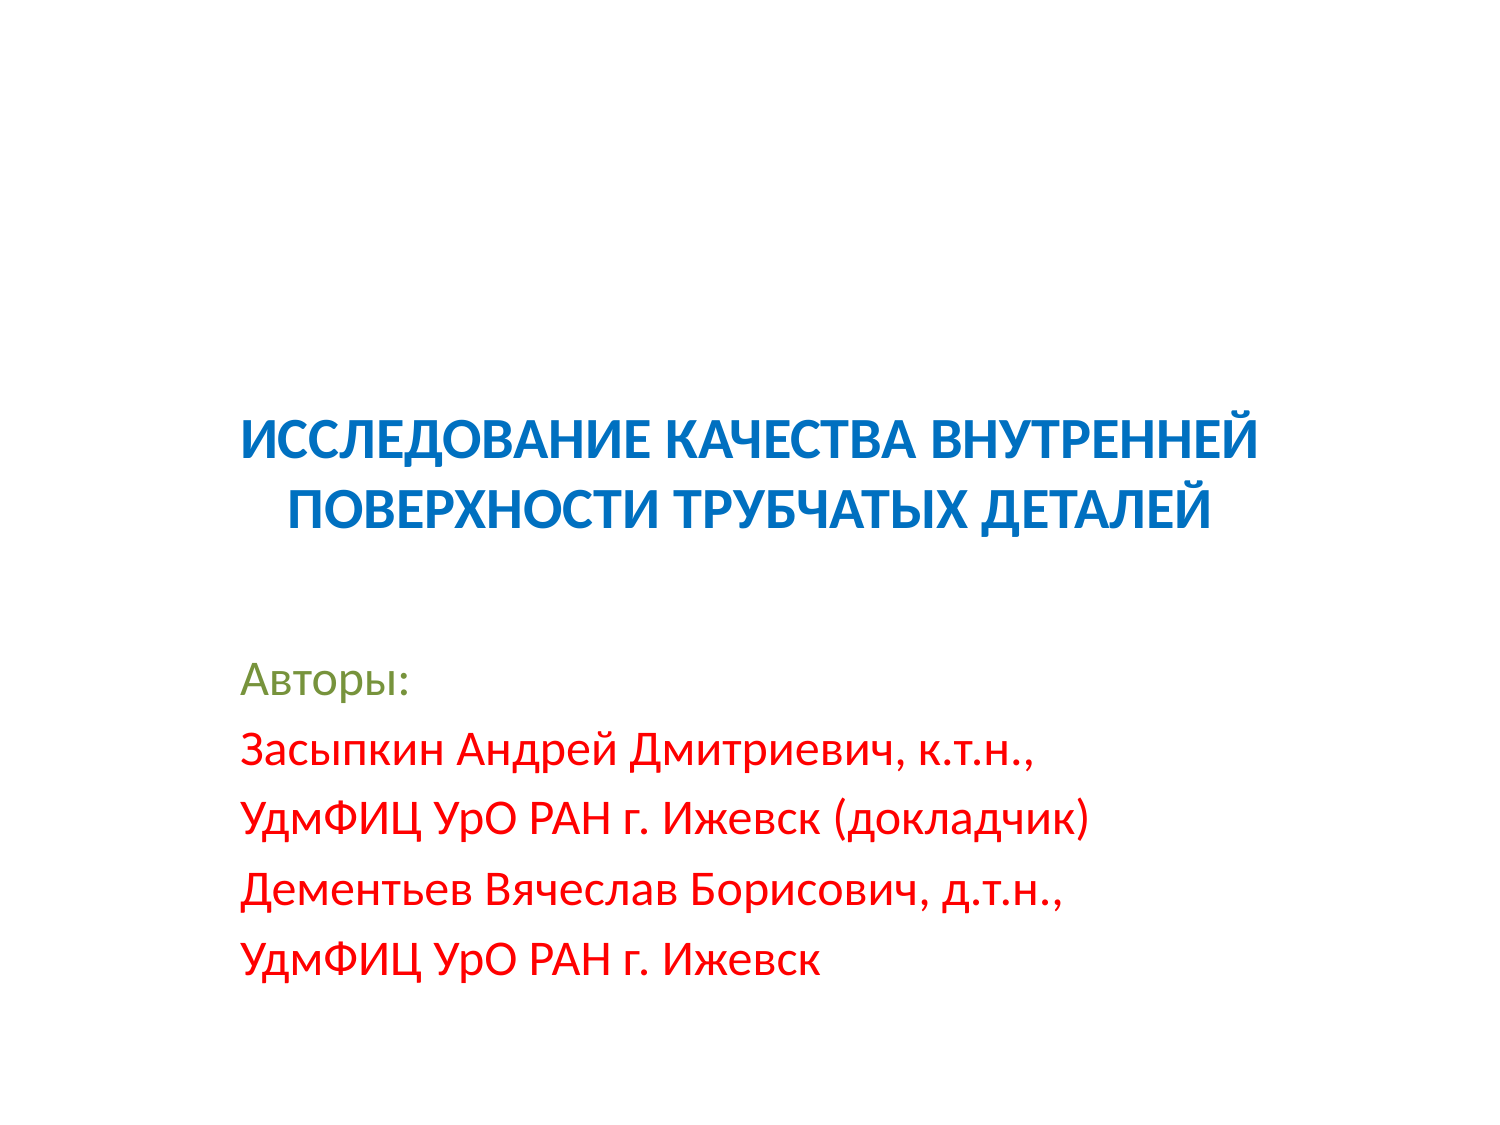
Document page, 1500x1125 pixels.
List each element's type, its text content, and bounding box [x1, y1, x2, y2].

subtitle Авторы: Засыпкин Андрей Дмитриевич, к.т.н., УдмФИЦ УрО РАН г. Ижевск (докладчик) Дементьев Вячеслав Борисович, д.т.н., УдмФИЦ УрО РАН г. Ижевск [225, 637, 1275, 1020]
title ИССЛЕДОВАНИЕ КАЧЕСТВА ВНУТРЕННЕЙ ПОВЕРХНОСТИ ТРУБЧАТЫХ ДЕТАЛЕЙ [112, 349, 1388, 591]
